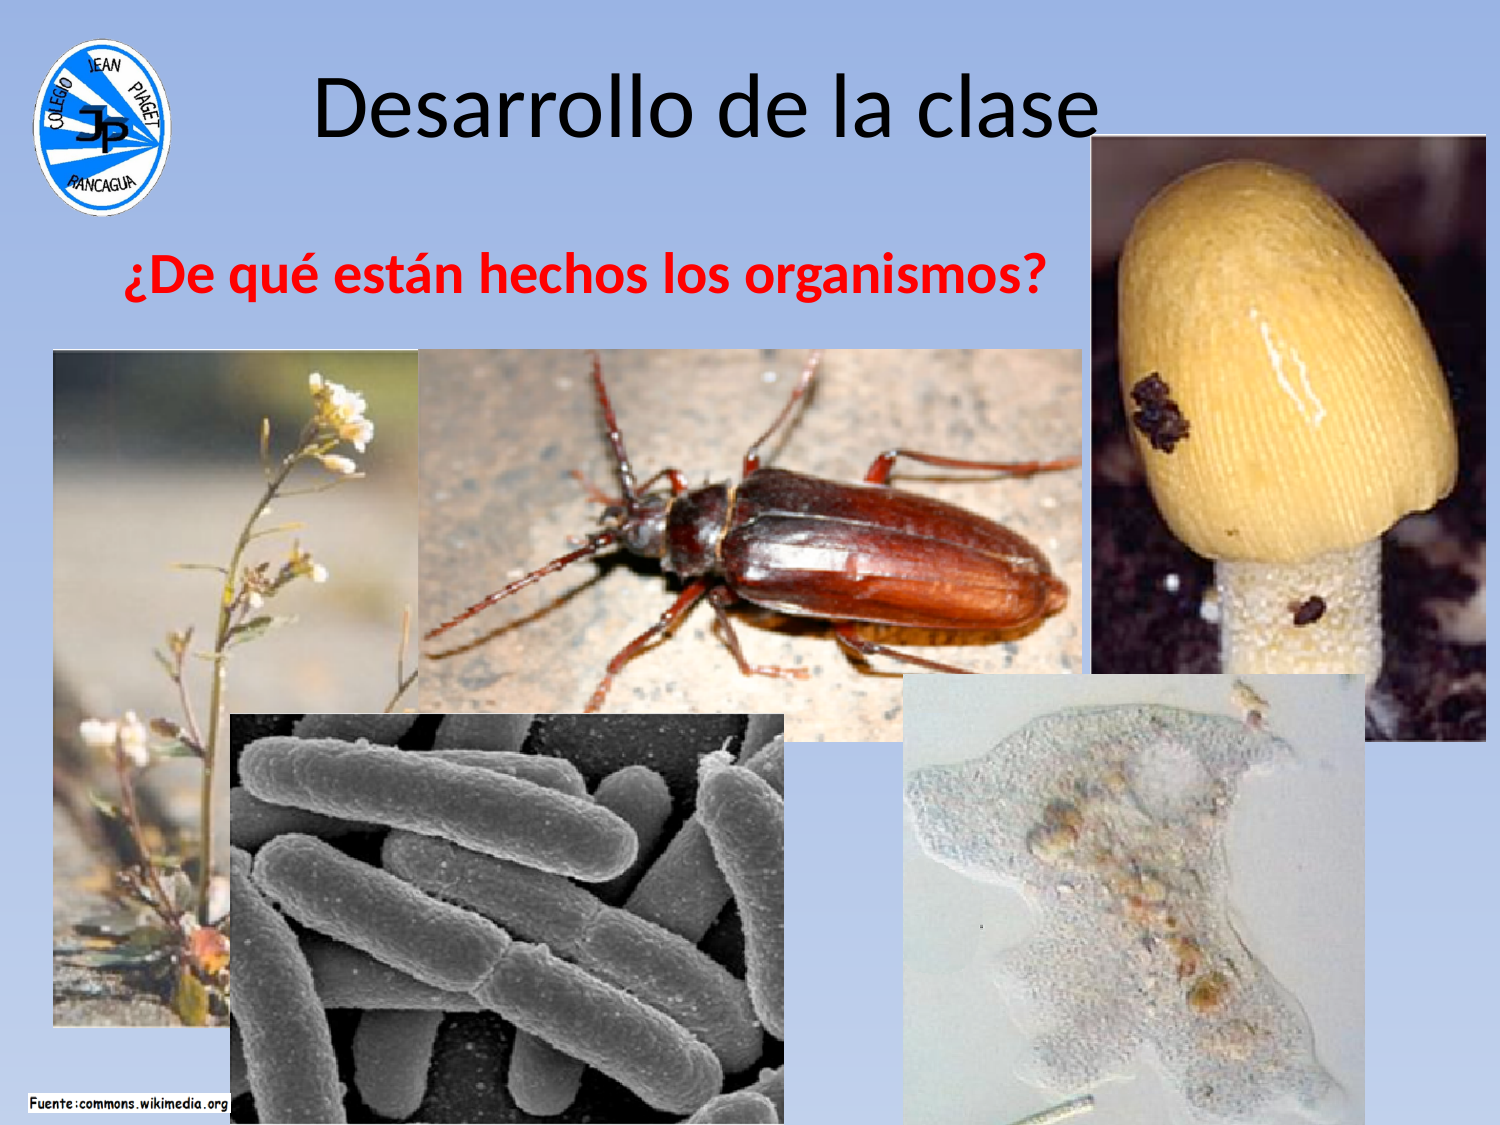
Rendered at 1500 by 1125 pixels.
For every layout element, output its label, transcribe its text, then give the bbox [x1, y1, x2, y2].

picture [0, 36, 211, 219]
text_box Desarrollo de la clase [32, 7, 1383, 195]
title ¿De qué están hechos los organismos? [107, 195, 1084, 350]
picture [28, 133, 1486, 1125]
